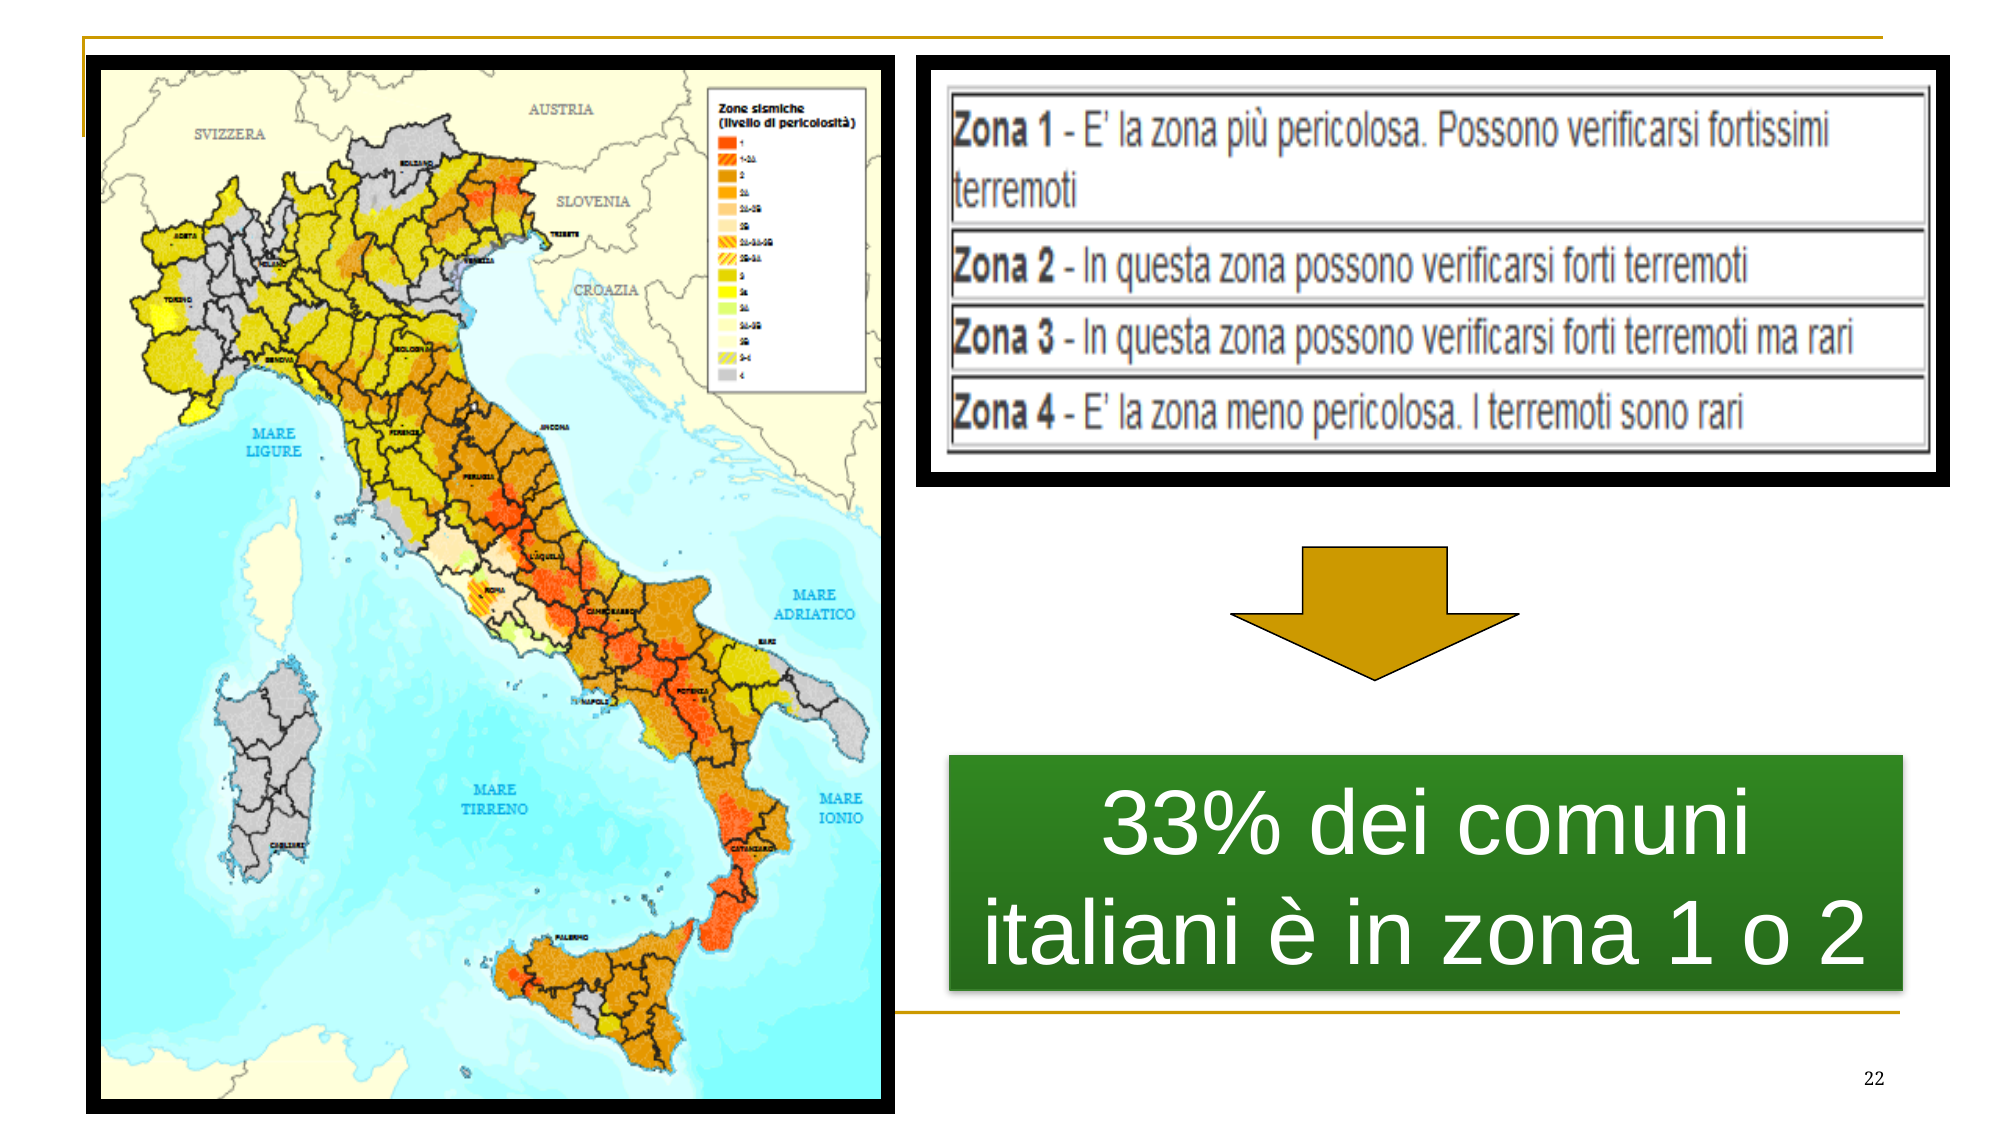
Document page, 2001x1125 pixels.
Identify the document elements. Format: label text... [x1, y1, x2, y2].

text_box 33% dei comuni italiani è in zona 1 o 2 [949, 755, 1903, 991]
slide_number 22 [1433, 1024, 1900, 1100]
picture [100, 69, 881, 1100]
text_box [1230, 547, 1520, 681]
picture [930, 69, 1937, 473]
